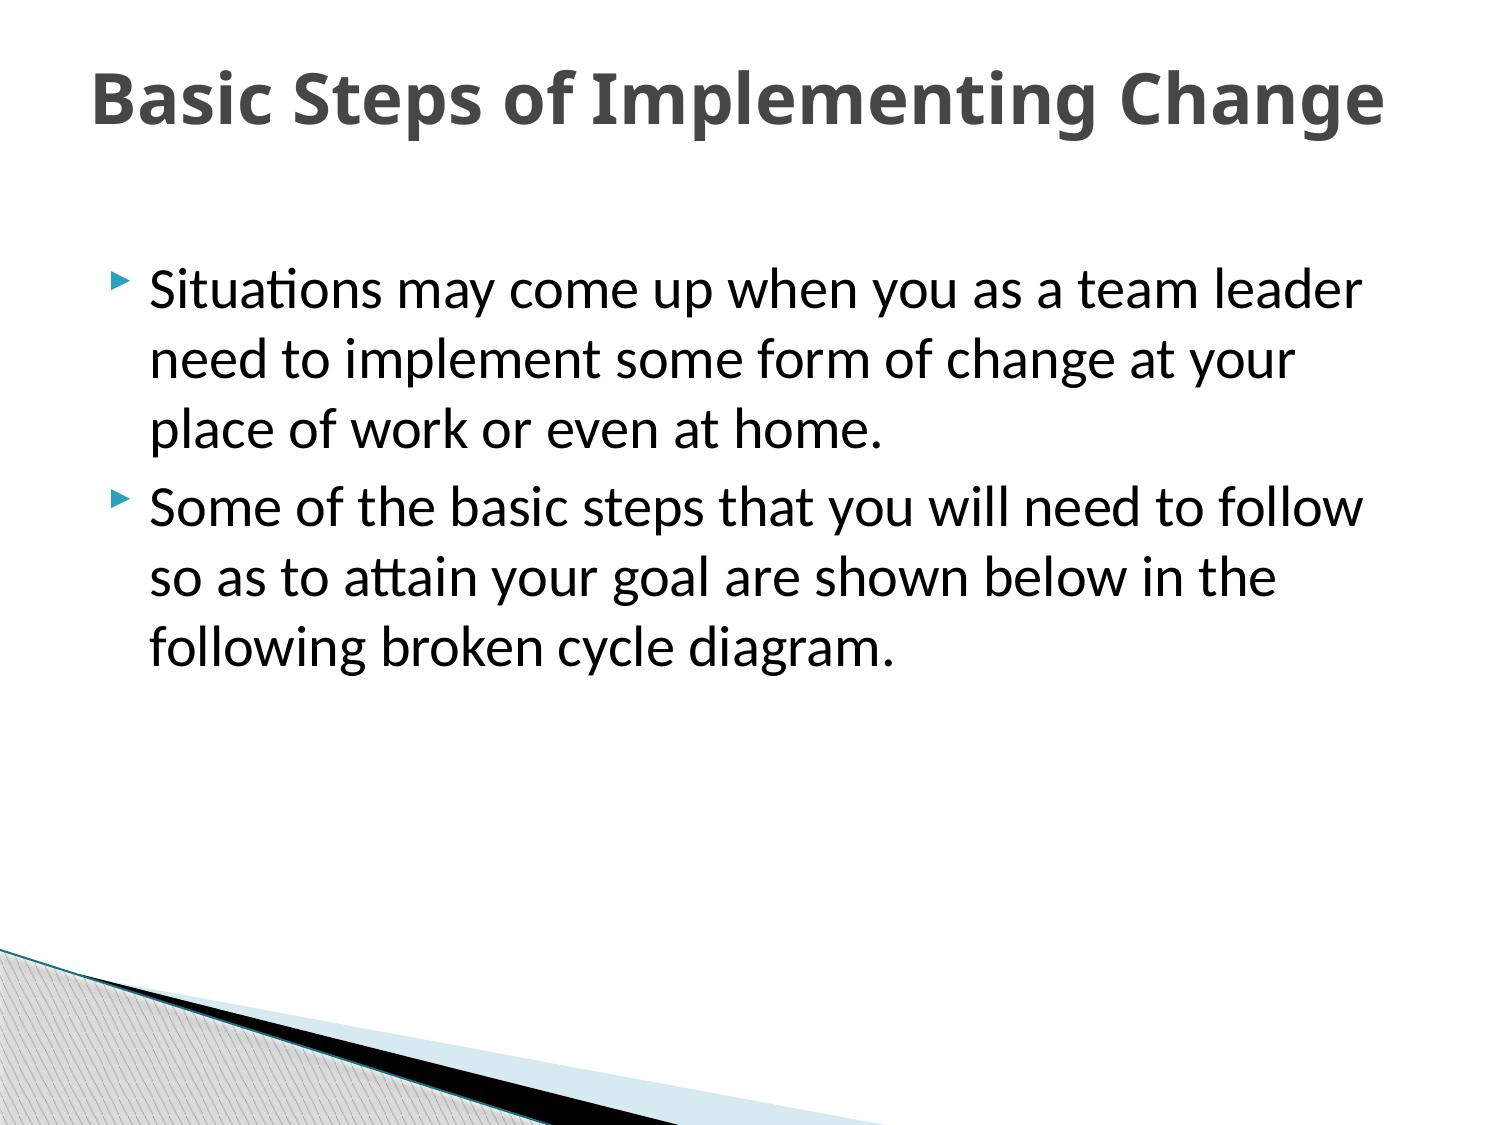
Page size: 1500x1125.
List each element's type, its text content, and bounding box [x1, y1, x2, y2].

list Situations may come up when you as a team leader need to implement some form of change at your place of work or even at home. Some of the basic steps that you will need to follow so as to attain your goal are shown below in the following broken cycle diagram. [75, 243, 1425, 986]
title Basic Steps of Implementing Change [75, 45, 1425, 233]
